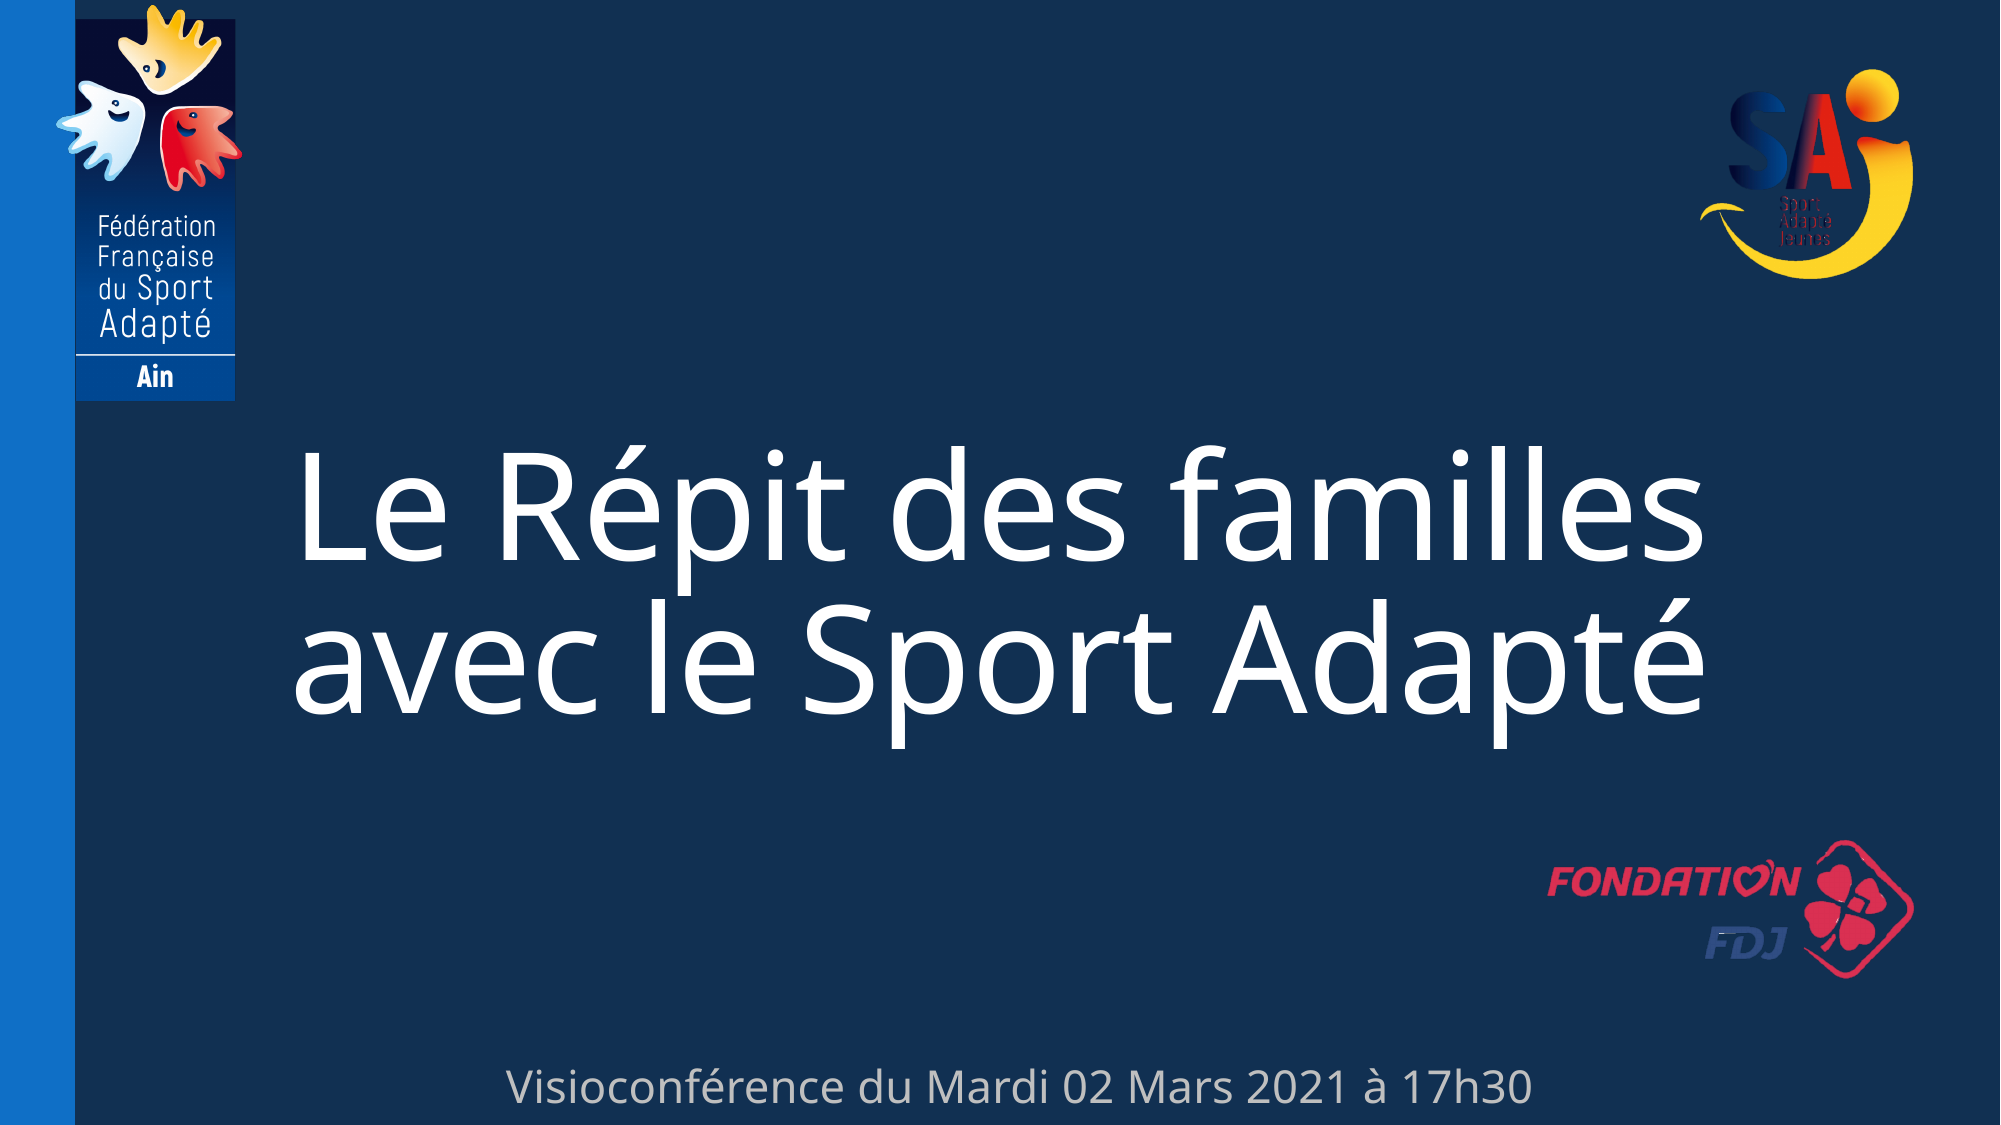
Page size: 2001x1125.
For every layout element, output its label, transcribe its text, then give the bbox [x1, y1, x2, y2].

picture [1665, 32, 1948, 316]
subtitle Visioconférence du Mardi 02 Mars 2021 à 17h30 [247, 1054, 1793, 1122]
title Le Répit des familles avec le Sport Adapté [227, 373, 1773, 752]
picture [1504, 809, 1949, 1006]
picture [52, 0, 249, 408]
